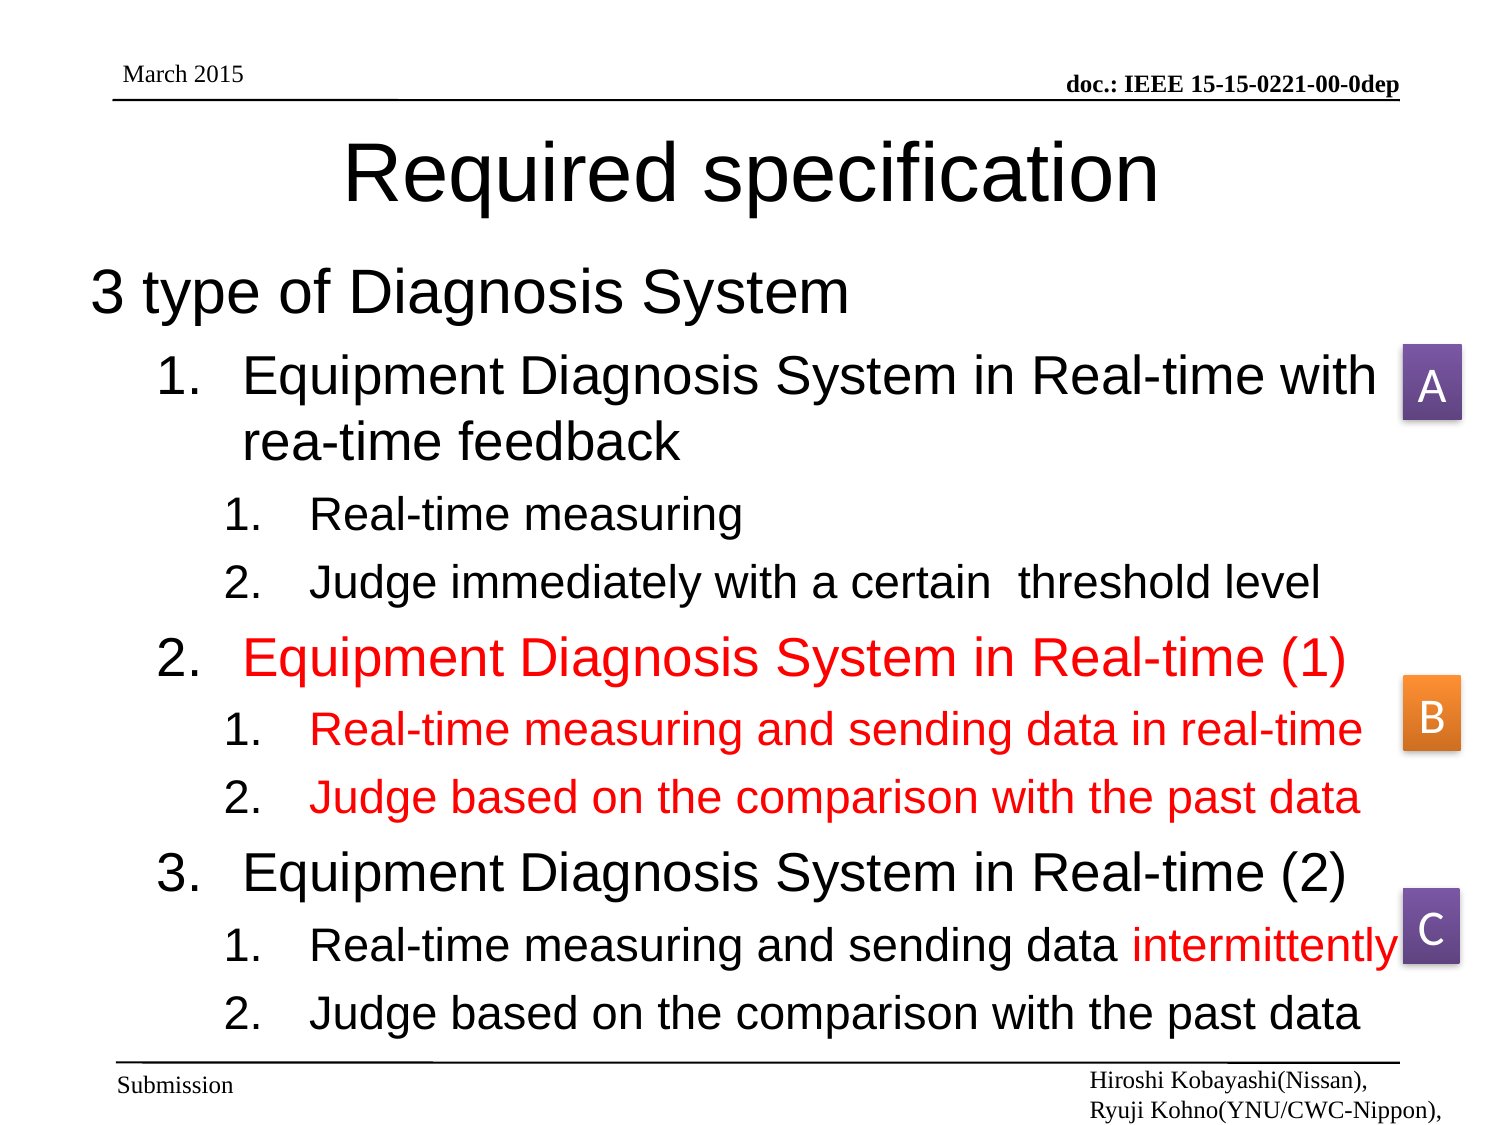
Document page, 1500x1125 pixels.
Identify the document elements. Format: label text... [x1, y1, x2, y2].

text_box A [1402, 344, 1462, 420]
text_box B [1403, 675, 1461, 751]
text_box C [1403, 888, 1460, 964]
list 3 type of Diagnosis System Equipment Diagnosis System in Real-time with rea-time feedback Real-time measuring Judge immediately with a certain threshold level Equipment Diagnosis System in Real-time (1) Real-time measuring and sending data in real-time Judge based on the comparison with the past data Equipment Diagnosis System in Real-time (2) Real-time measuring and sending data intermittently Judge based on the comparison with the past data [75, 243, 1425, 1071]
title Required specification [76, 104, 1427, 232]
